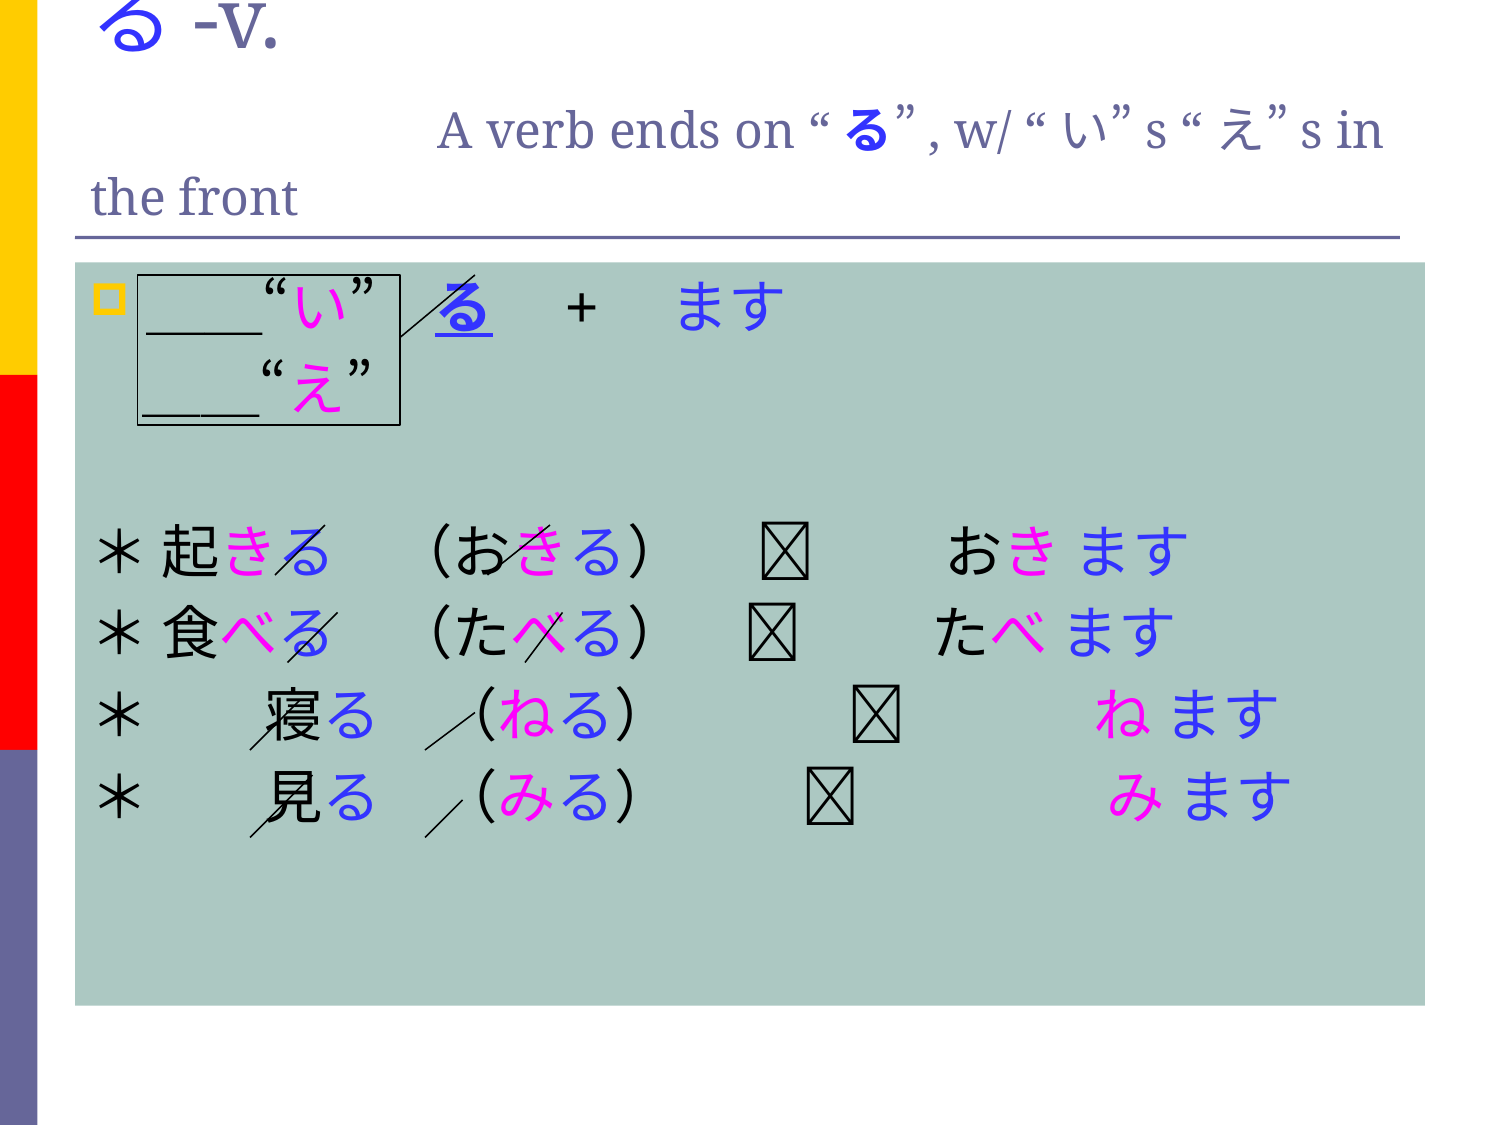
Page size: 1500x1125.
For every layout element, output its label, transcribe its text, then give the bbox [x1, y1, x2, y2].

text_box [137, 274, 400, 425]
title る-v. A verb ends on “る”, w/ “い”s “え”s in the front [74, 45, 1426, 233]
list ＿＿“い” る + ます ＿＿“え” ＊ 起きる （おきる）  おき ます ＊ 食べる （たべる）  たべ ます ＊ 寝る （ねる）  ね ます ＊ 見る （みる）  み ます [74, 262, 1426, 1006]
